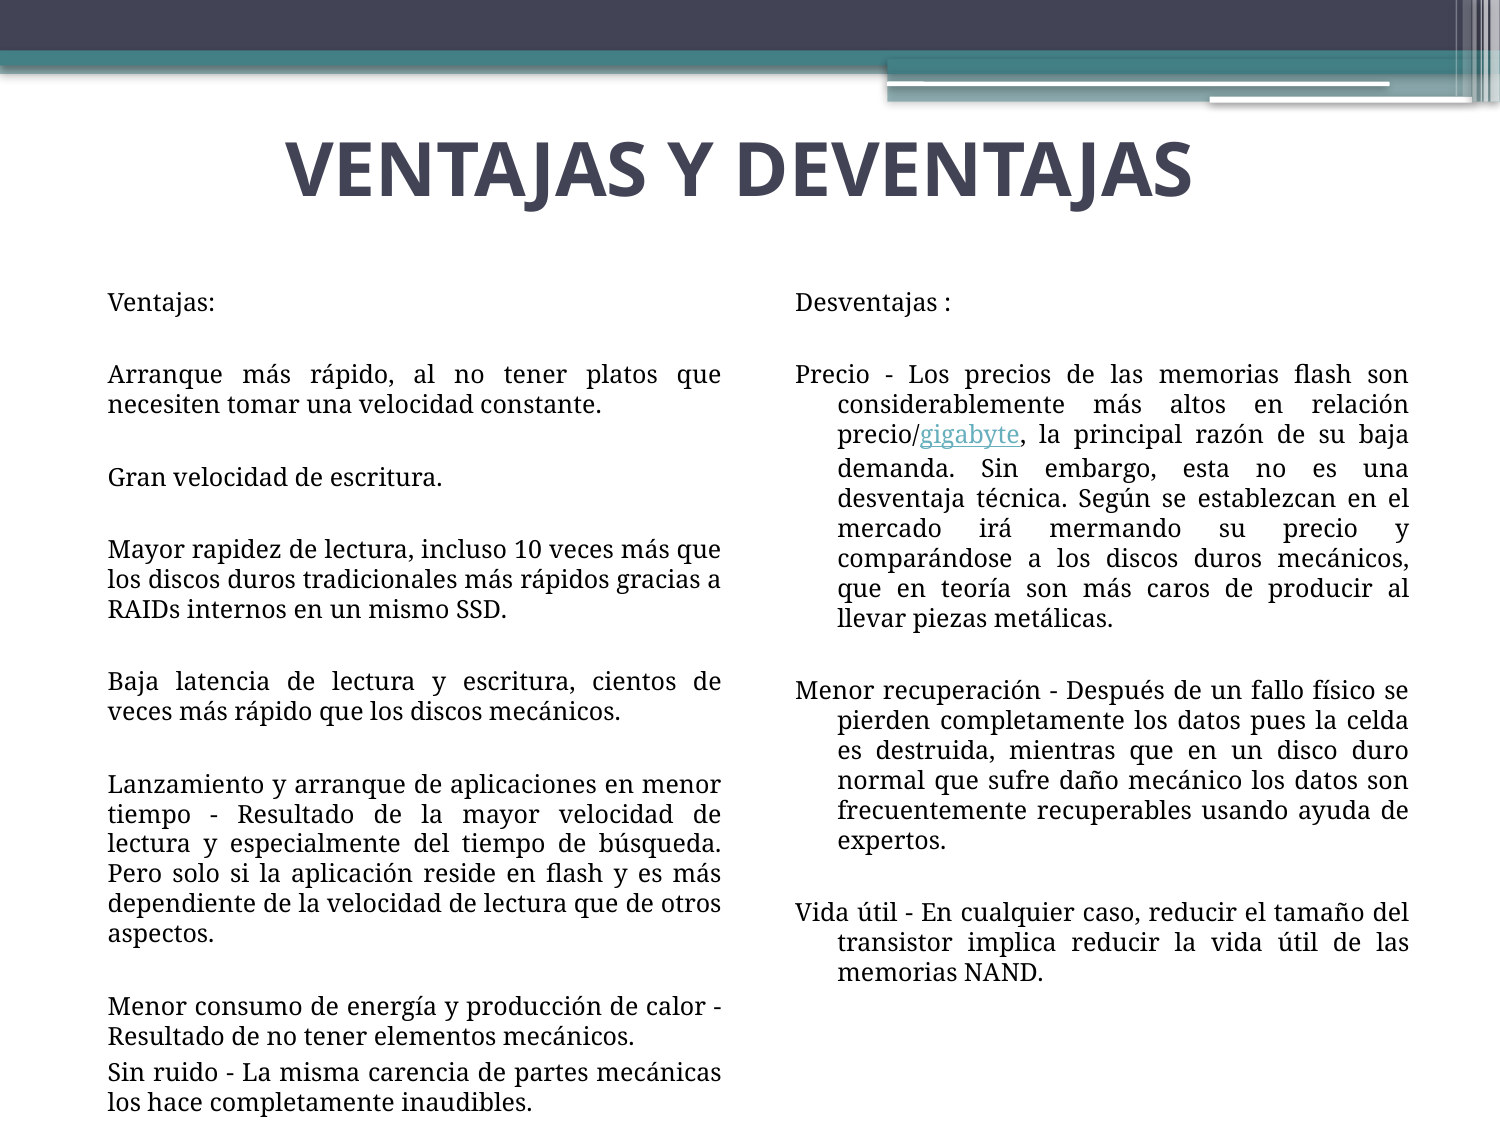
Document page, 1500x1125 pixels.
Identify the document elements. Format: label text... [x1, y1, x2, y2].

list Ventajas: Arranque más rápido, al no tener platos que necesiten tomar una velocidad constante. Gran velocidad de escritura. Mayor rapidez de lectura, incluso 10 veces más que los discos duros tradicionales más rápidos gracias a RAIDs internos en un mismo SSD. Baja latencia de lectura y escritura, cientos de veces más rápido que los discos mecánicos. Lanzamiento y arranque de aplicaciones en menor tiempo - Resultado de la mayor velocidad de lectura y especialmente del tiempo de búsqueda. Pero solo si la aplicación reside en flash y es más dependiente de la velocidad de lectura que de otros aspectos. Menor consumo de energía y producción de calor - Resultado de no tener elementos mecánicos. Sin ruido - La misma carencia de partes mecánicas los hace completamente inaudibles. [75, 278, 738, 1112]
list Desventajas : Precio - Los precios de las memorias flash son considerablemente más altos en relación precio/gigabyte, la principal razón de su baja demanda. Sin embargo, esta no es una desventaja técnica. Según se establezcan en el mercado irá mermando su precio y comparándose a los discos duros mecánicos, que en teoría son más caros de producir al llevar piezas metálicas. Menor recuperación - Después de un fallo físico se pierden completamente los datos pues la celda es destruida, mientras que en un disco duro normal que sufre daño mecánico los datos son frecuentemente recuperables usando ayuda de expertos. Vida útil - En cualquier caso, reducir el tamaño del transistor implica reducir la vida útil de las memorias NAND. [762, 278, 1425, 1112]
title VENTAJAS Y DEVENTAJAS [41, 101, 1439, 232]
